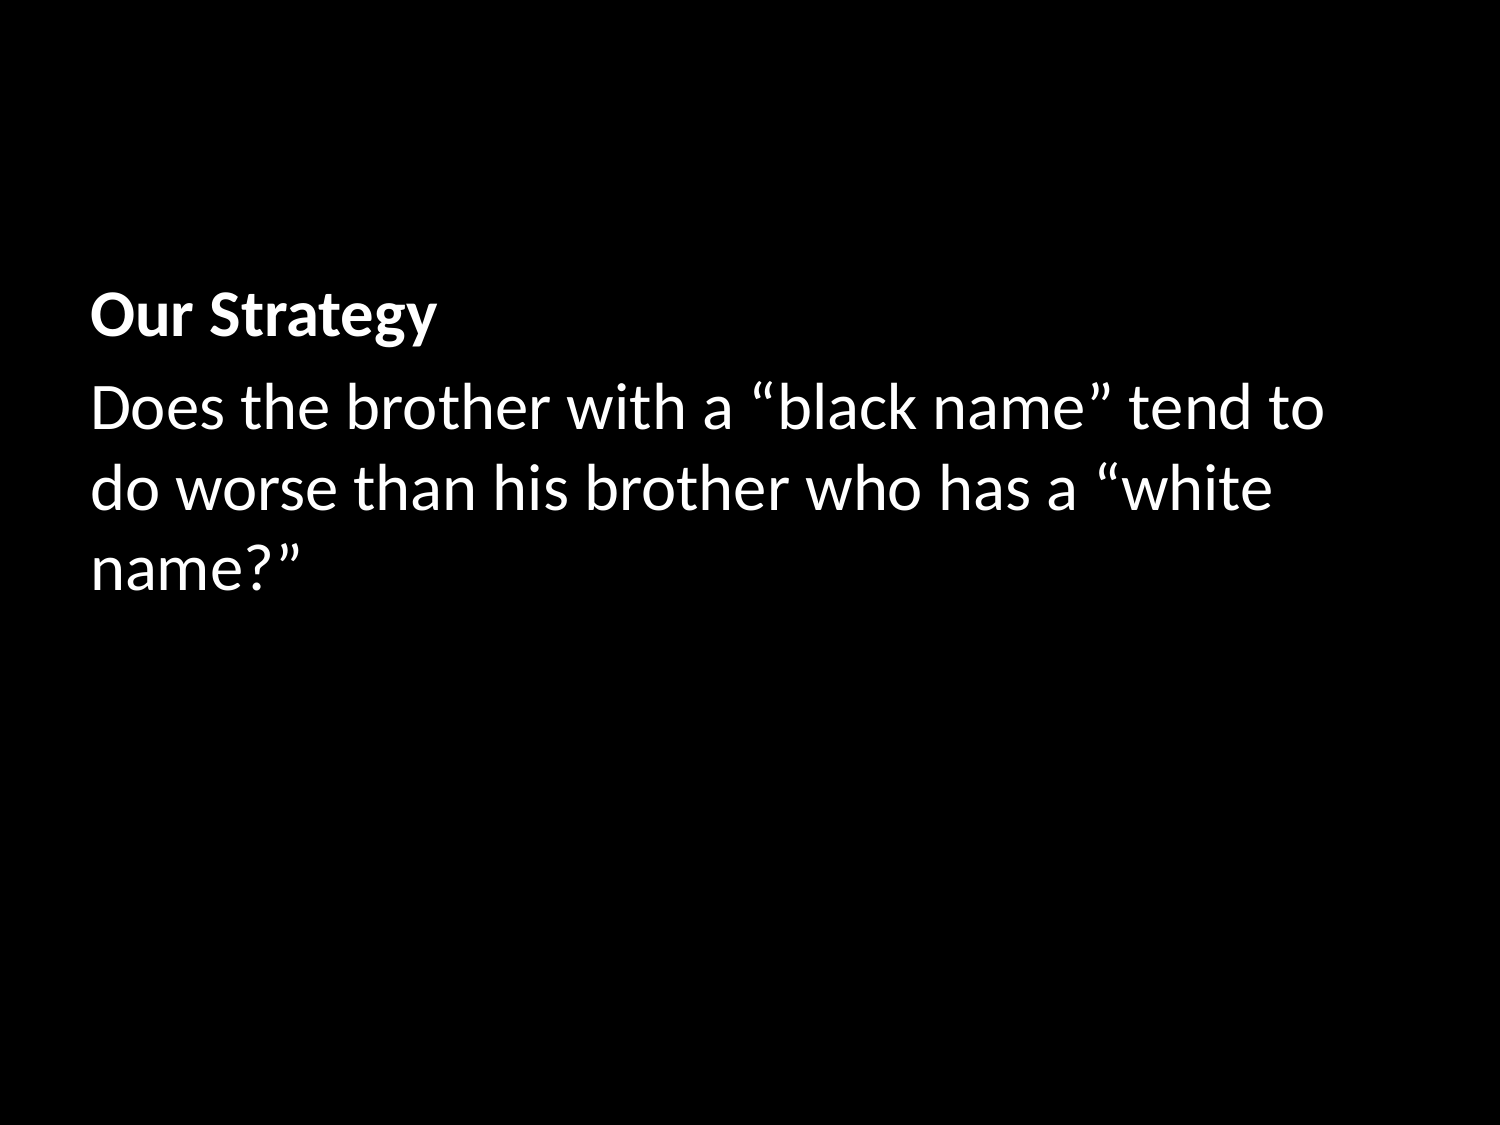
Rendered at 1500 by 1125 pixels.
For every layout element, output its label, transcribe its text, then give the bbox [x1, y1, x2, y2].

list Our Strategy Does the brother with a “black name” tend to do worse than his brother who has a “white name?” [75, 262, 1425, 1005]
